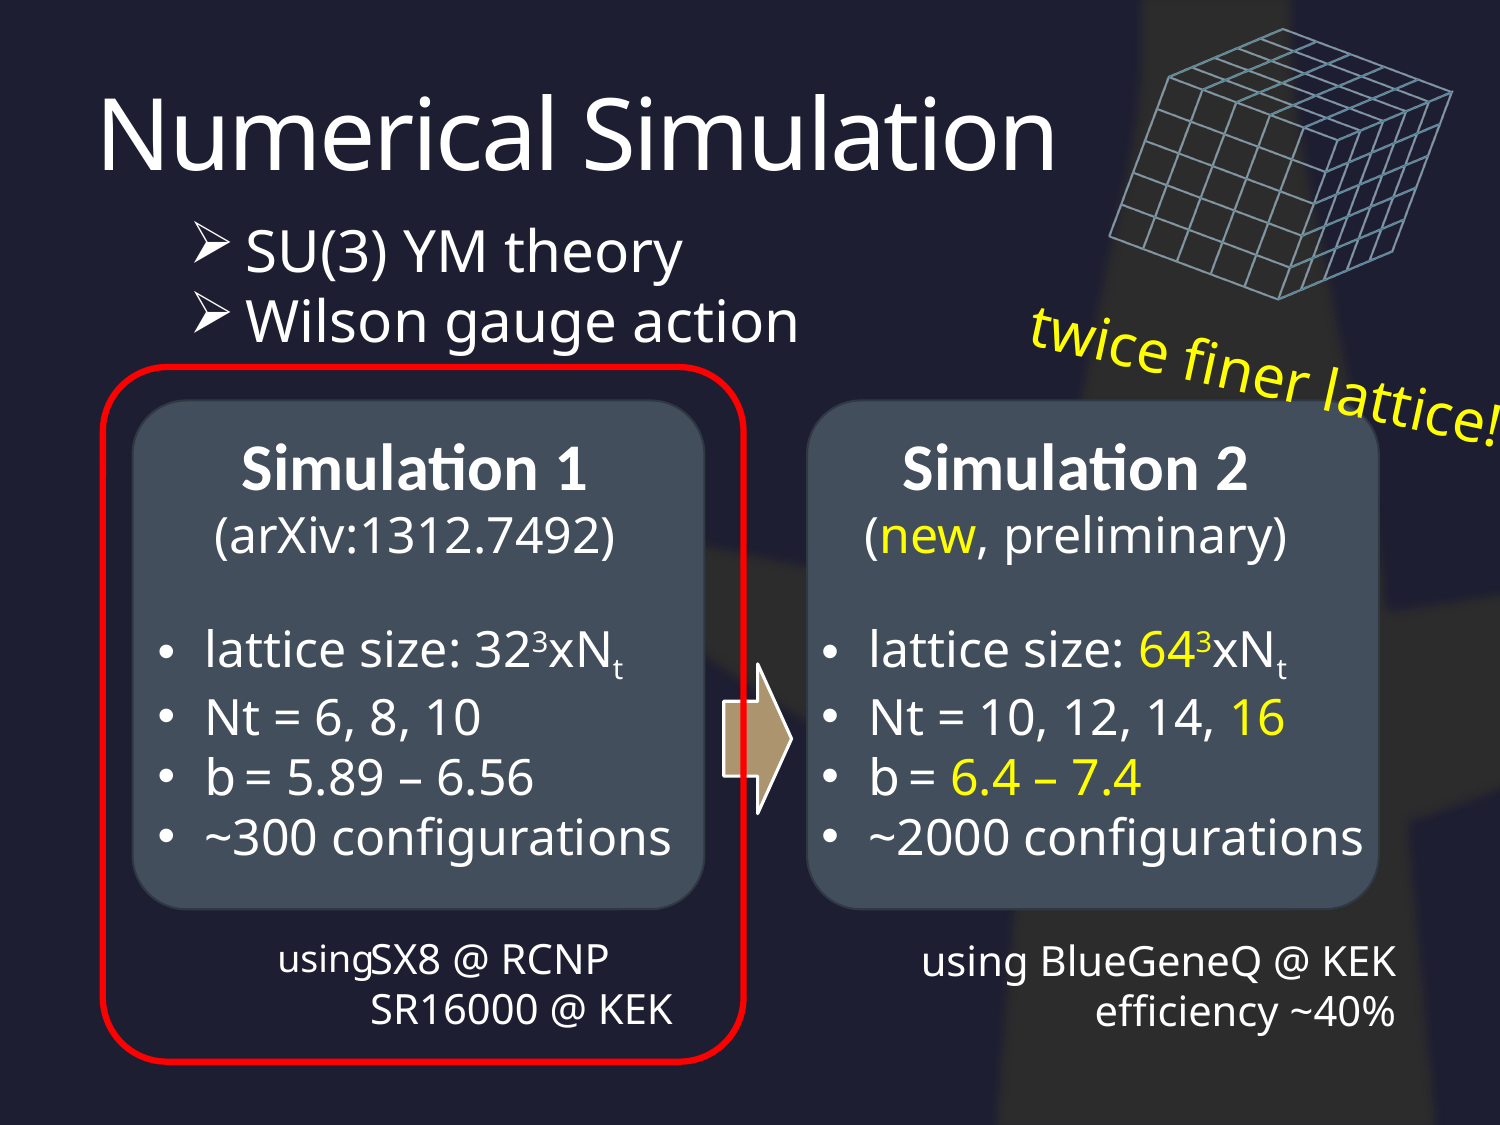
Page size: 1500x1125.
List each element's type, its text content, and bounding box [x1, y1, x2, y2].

title Numerical Simulation [80, 2, 1407, 275]
picture [1131, 18, 1475, 331]
text_box SU(3) YM theory Wilson gauge action [174, 206, 816, 362]
text_box [101, 365, 726, 1063]
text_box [723, 331, 1497, 1044]
